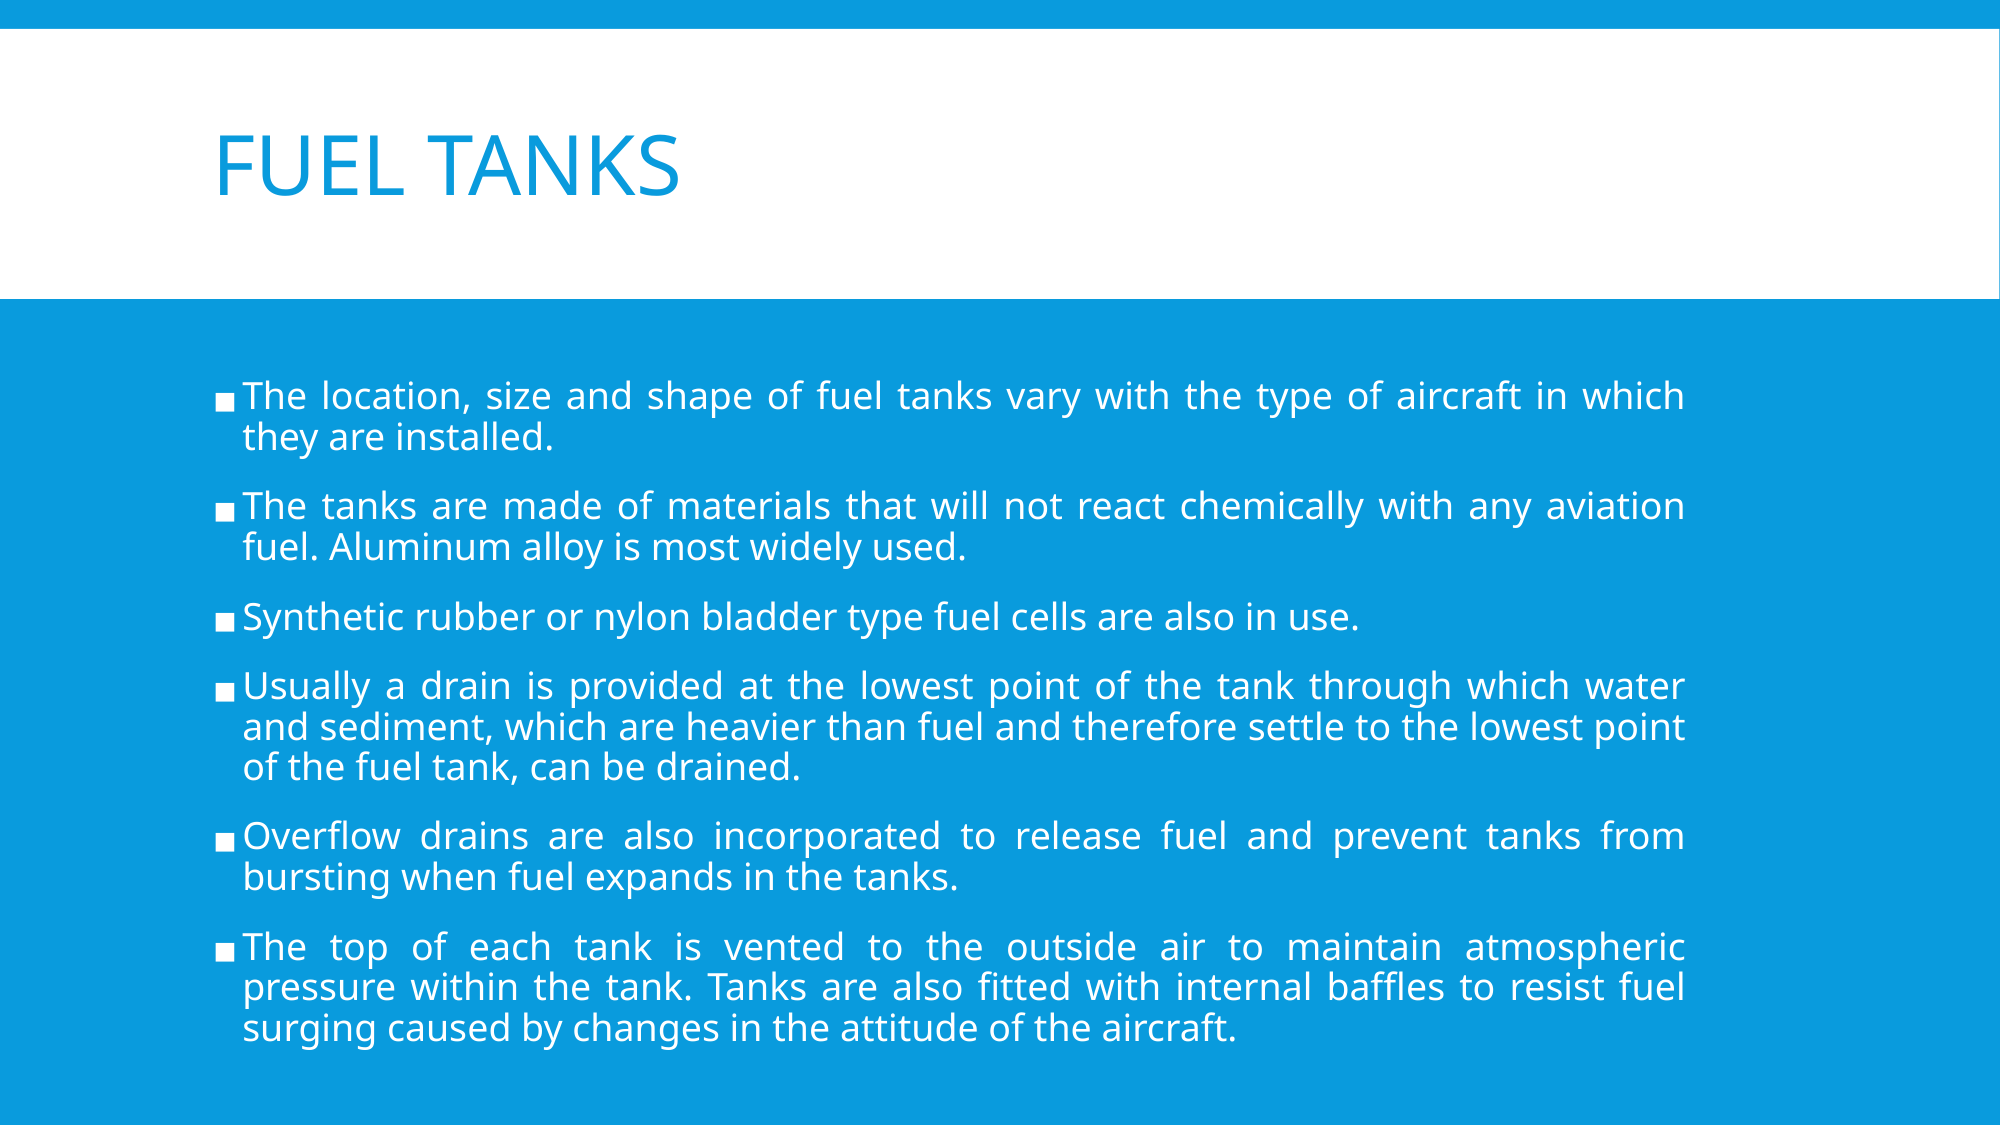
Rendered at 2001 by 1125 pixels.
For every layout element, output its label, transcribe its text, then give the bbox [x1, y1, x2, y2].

title FUEL TANKS [197, 46, 1803, 295]
list The location, size and shape of fuel tanks vary with the type of aircraft in which they are installed. The tanks are made of materials that will not react chemically with any aviation fuel. Aluminum alloy is most widely used. Synthetic rubber or nylon bladder type fuel cells are also in use. Usually a drain is provided at the lowest point of the tank through which water and sediment, which are heavier than fuel and therefore settle to the lowest point of the fuel tank, can be drained. Overflow drains are also incorporated to release fuel and prevent tanks from bursting when fuel expands in the tanks. The top of each tank is vented to the outside air to maintain atmospheric pressure within the tank. Tanks are also fitted with internal baffles to resist fuel surging caused by changes in the attitude of the aircraft. [197, 369, 1703, 1060]
